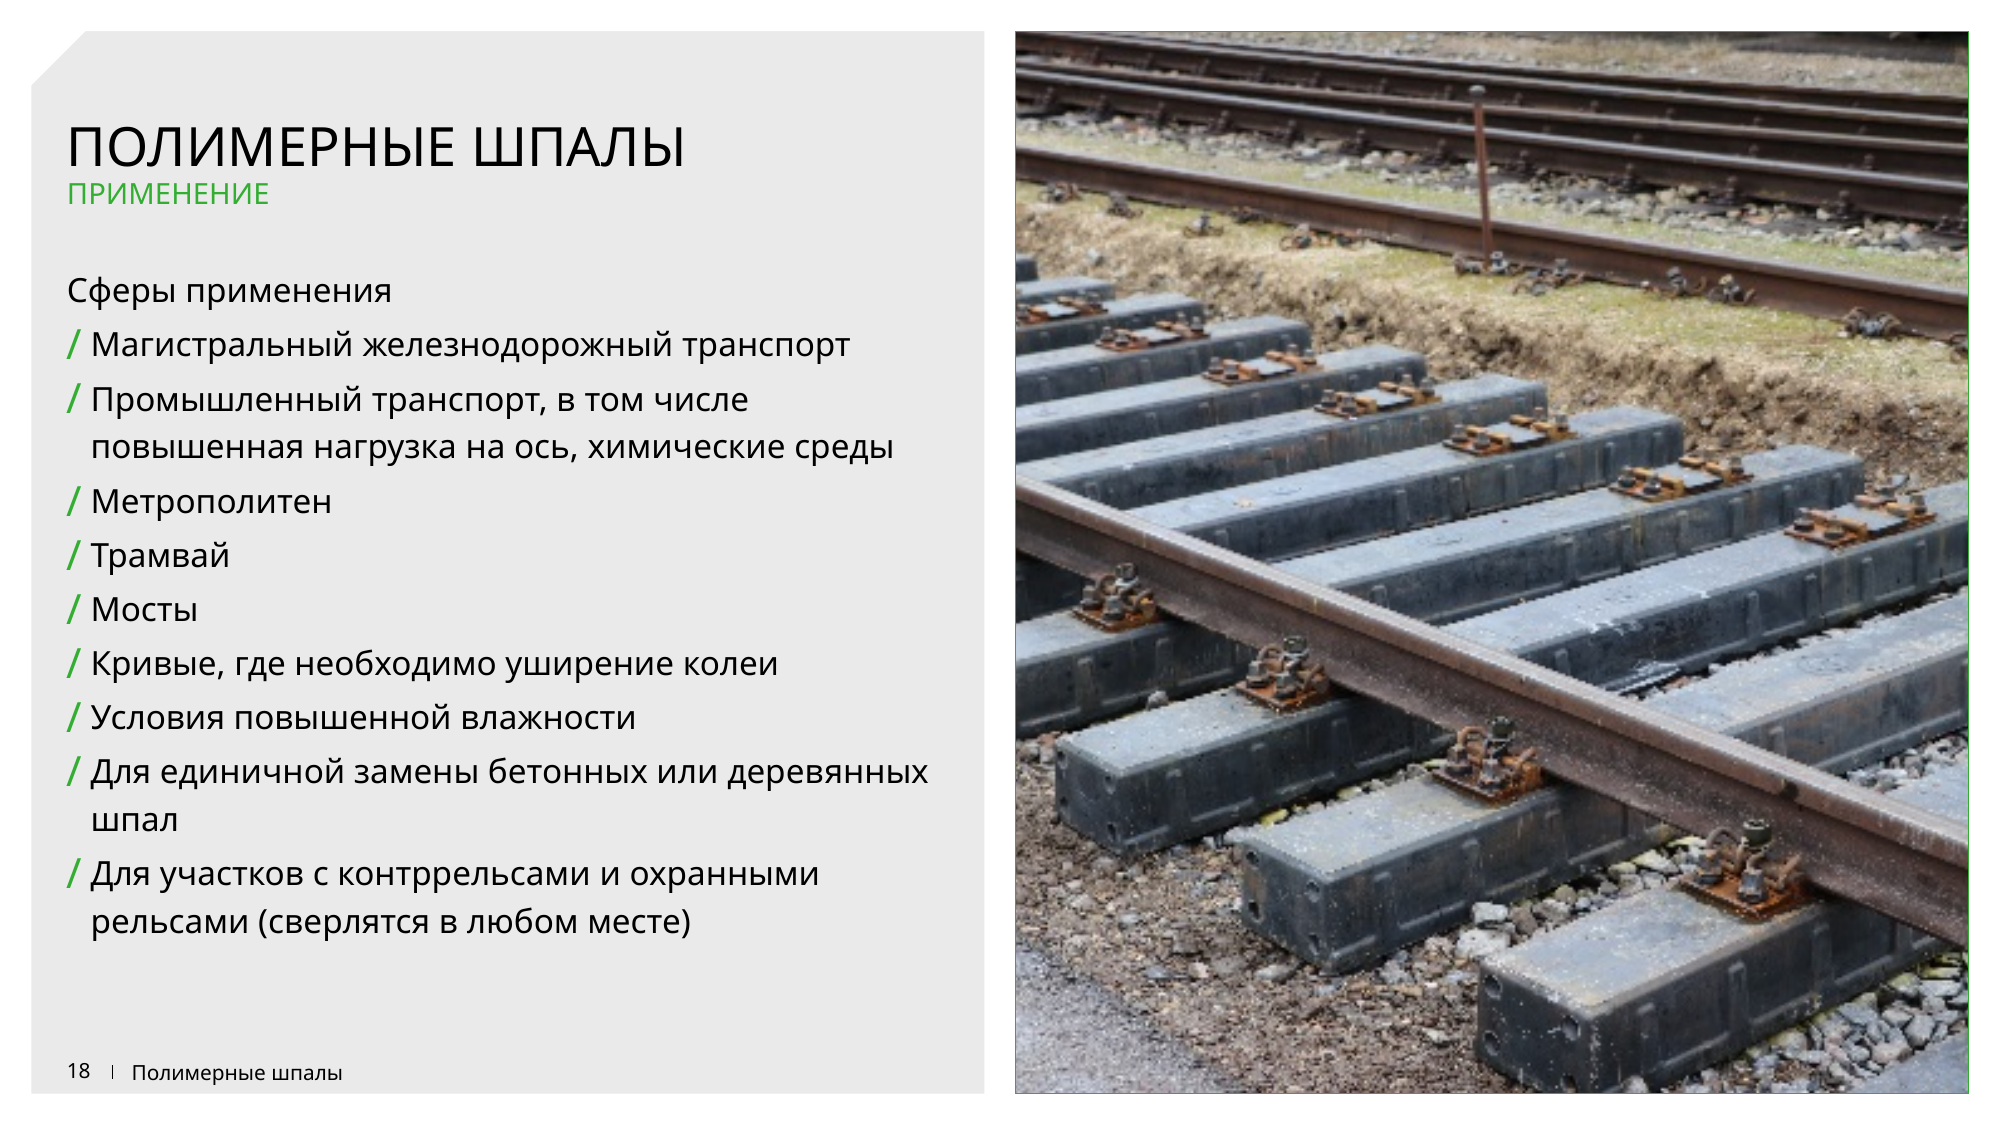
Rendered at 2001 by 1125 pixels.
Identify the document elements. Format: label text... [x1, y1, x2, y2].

slide_number 18 [66, 1058, 112, 1086]
subtitle применение [66, 179, 959, 209]
footer Полимерные шпалы [131, 1058, 959, 1086]
title Полимерные шпалы [66, 58, 959, 179]
picture [1015, 31, 1969, 1094]
list Сферы применения Магистральный железнодорожный транспорт Промышленный транспорт, в том числе повышенная нагрузка на ось, химические среды Метрополитен Трамвай Мосты Кривые, где необходимо уширение колеи Условия повышенной влажности Для единичной замены бетонных или деревянных шпал Для участков с контррельсами и охранными рельсами (сверлятся в любом месте) [66, 261, 959, 1016]
